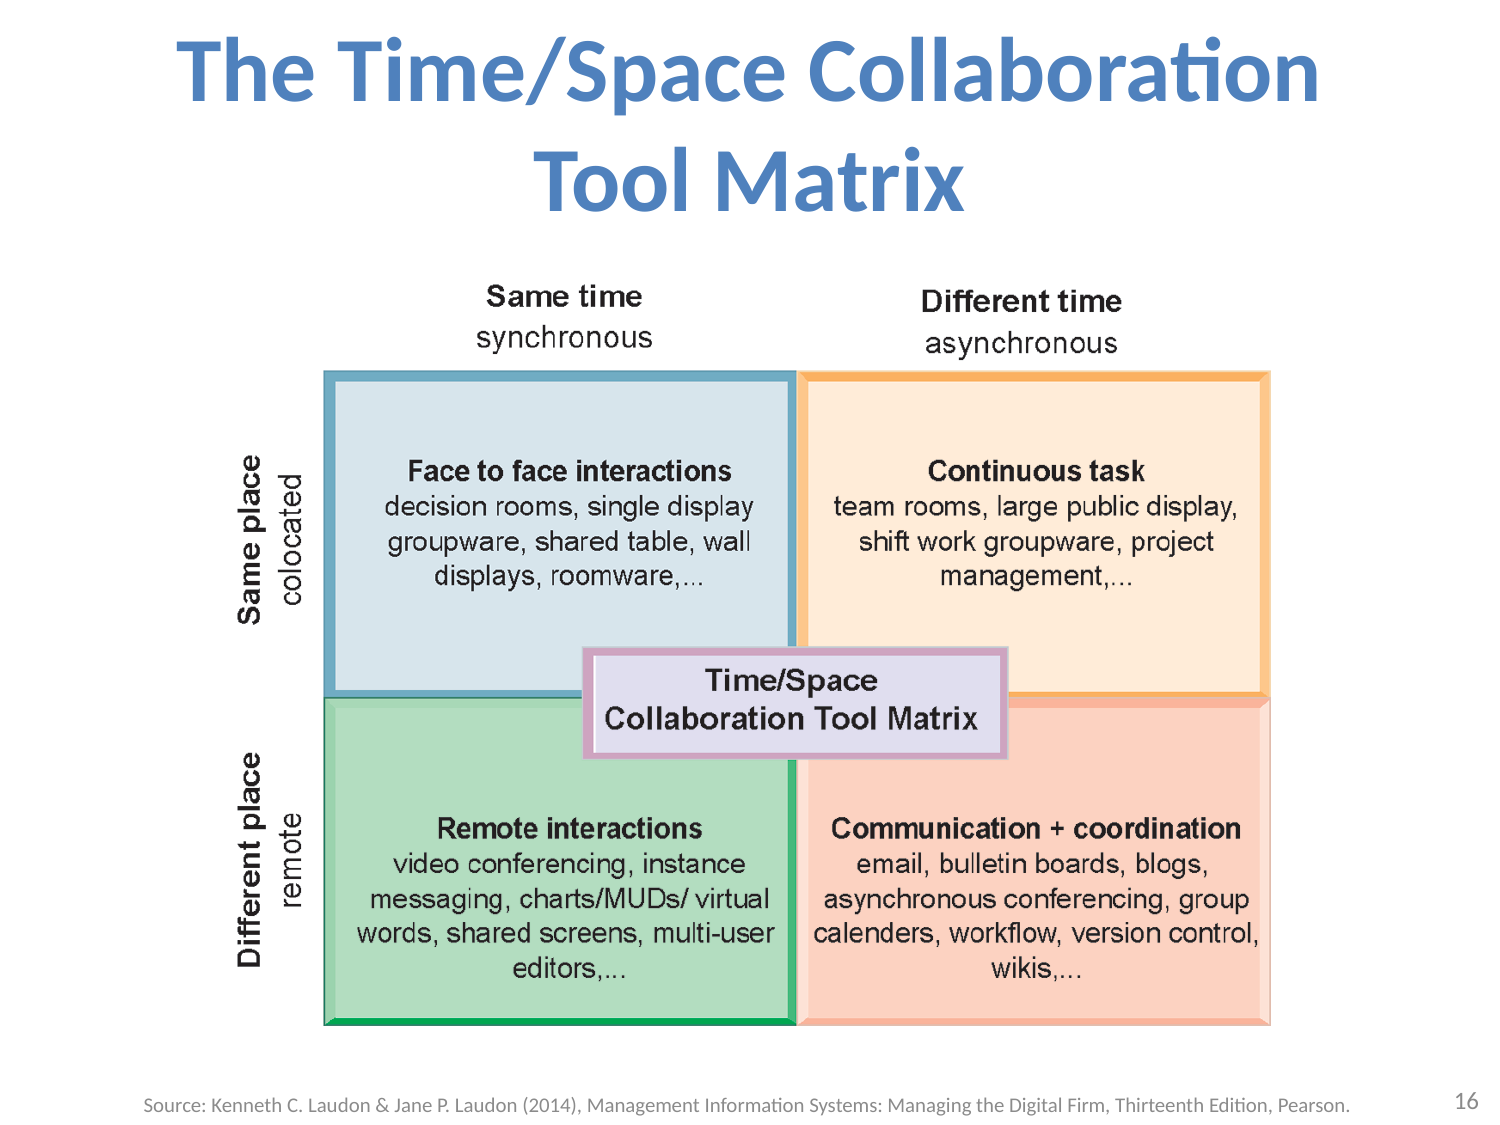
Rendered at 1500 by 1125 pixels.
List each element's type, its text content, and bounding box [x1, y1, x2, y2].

picture [218, 255, 1280, 1039]
slide_number 16 [1144, 1069, 1495, 1125]
title The Time/Space Collaboration Tool Matrix [75, 19, 1425, 220]
footer Source: Kenneth C. Laudon & Jane P. Laudon (2014), Management Information Systems: Managing the Digital Firm, Thirteenth Edition, Pearson. [106, 1082, 1394, 1125]
